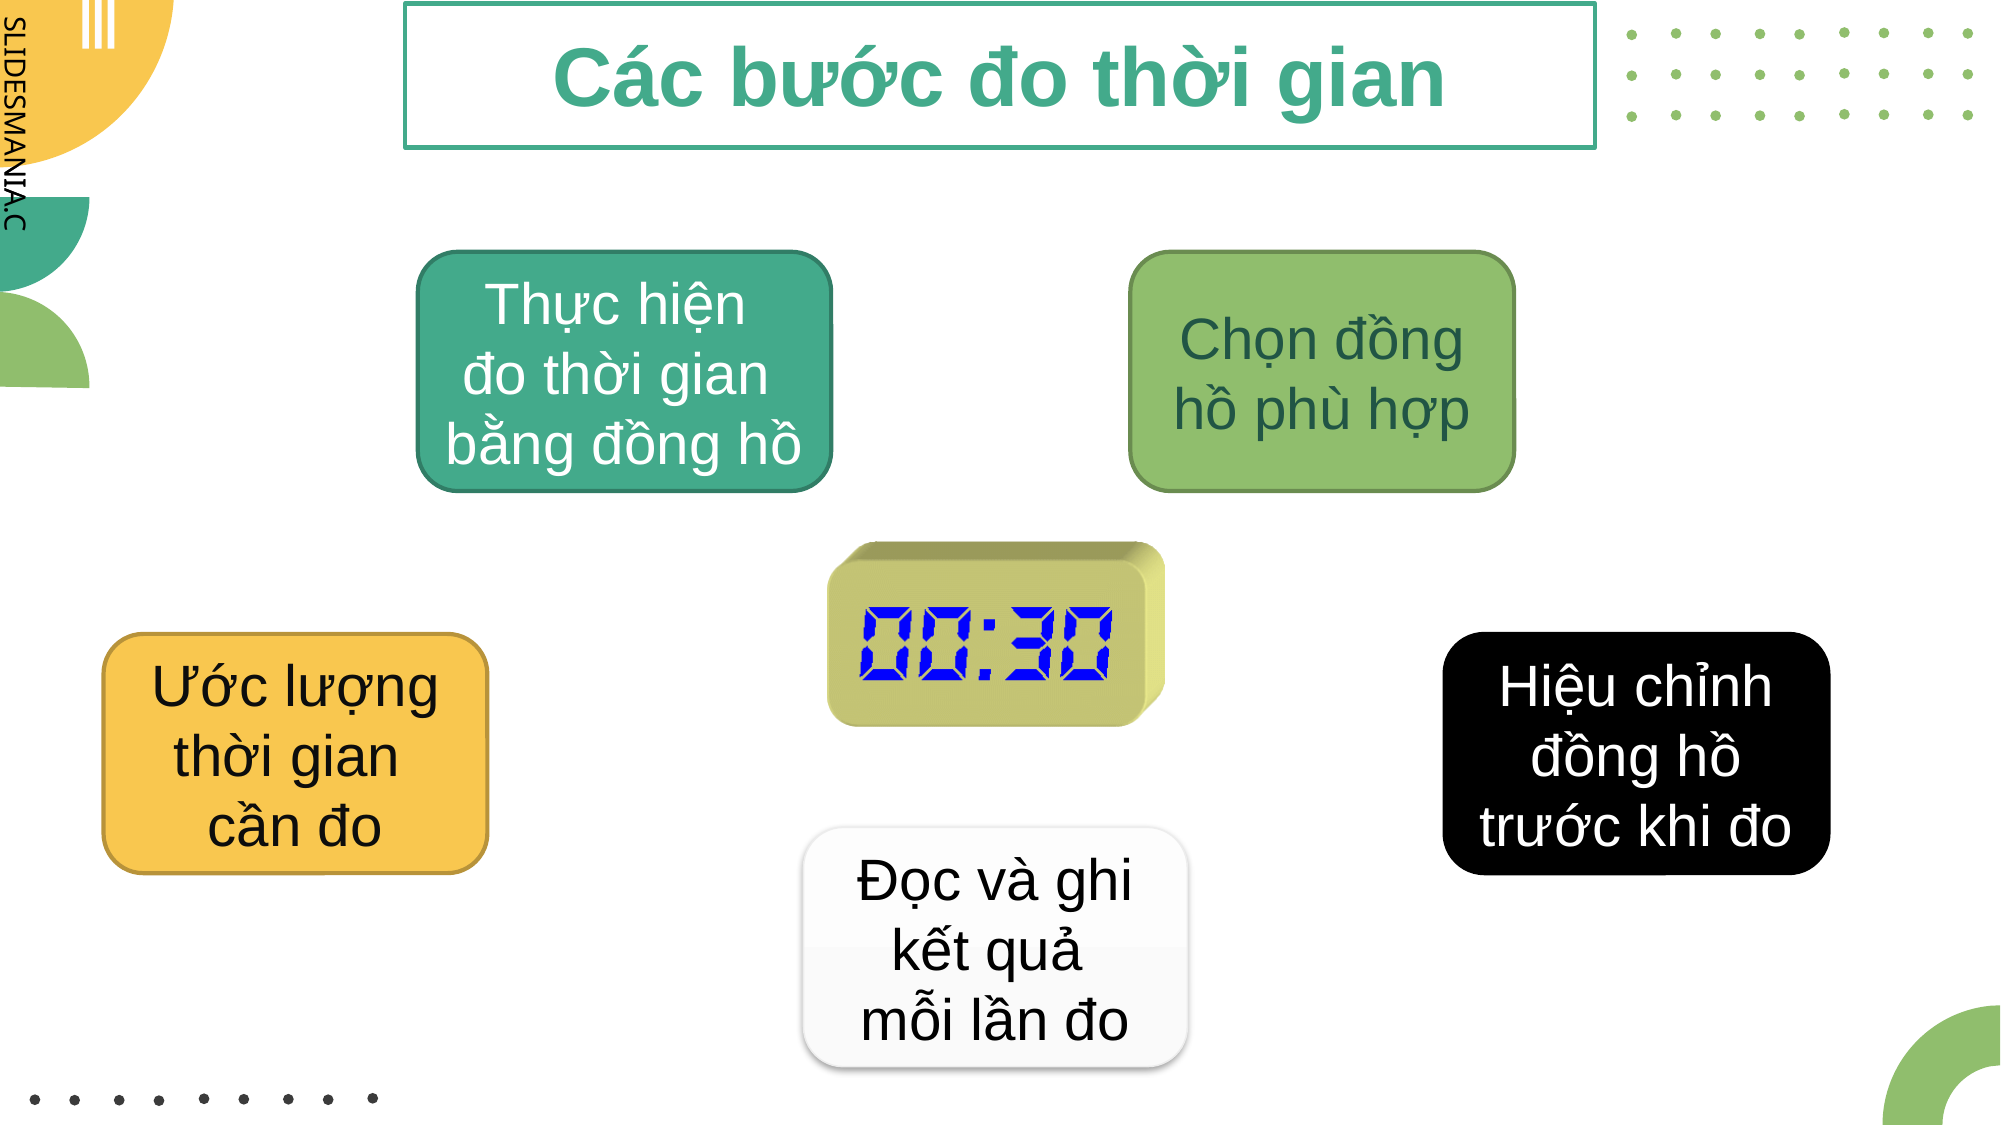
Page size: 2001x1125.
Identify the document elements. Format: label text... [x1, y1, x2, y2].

picture [826, 540, 1165, 727]
title Các bước đo thời gian [403, 1, 1597, 150]
text_box Hiệu chỉnh đồng hồ trước khi đo [1442, 631, 1831, 876]
text_box Thực hiện đo thời gian bằng đồng hồ [415, 249, 834, 494]
text_box Chọn đồng hồ phù hợp [1128, 249, 1517, 494]
text_box Ước lượng thời gian cần đo [101, 631, 490, 876]
text_box Đọc và ghi kết quả mỗi lần đo [802, 826, 1189, 1068]
